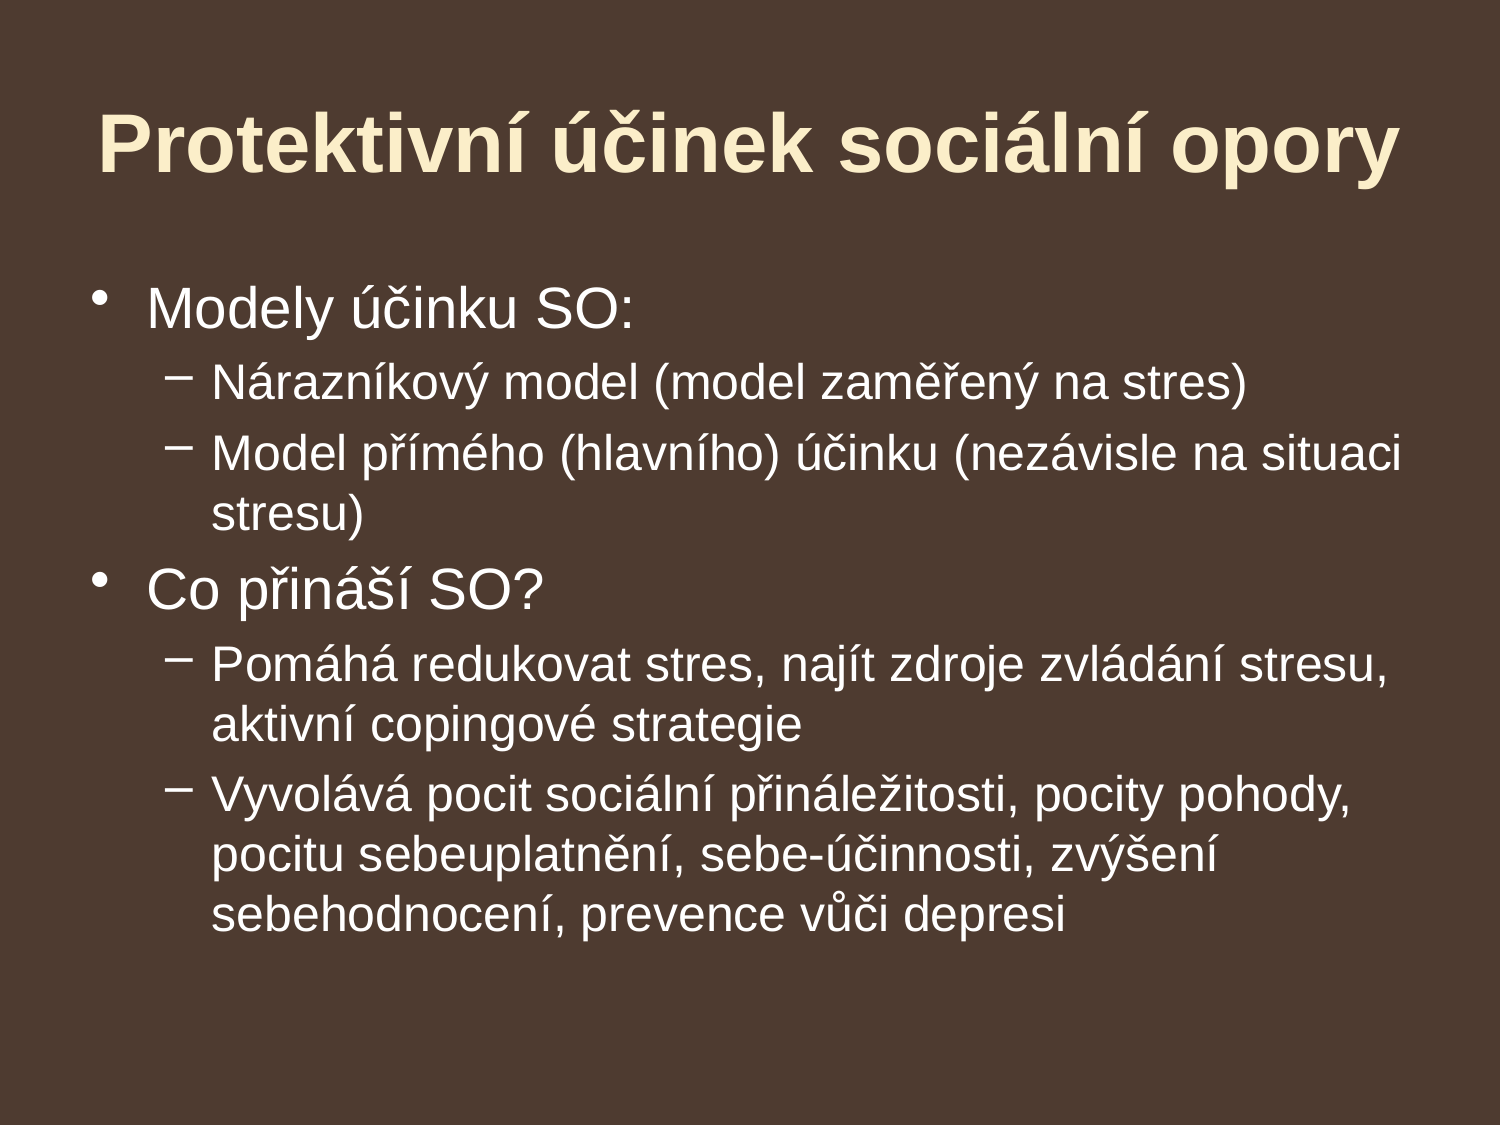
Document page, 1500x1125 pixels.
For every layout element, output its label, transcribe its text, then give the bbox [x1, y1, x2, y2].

list Modely účinku SO: Nárazníkový model (model zaměřený na stres) Model přímého (hlavního) účinku (nezávisle na situaci stresu) Co přináší SO? Pomáhá redukovat stres, najít zdroje zvládání stresu, aktivní copingové strategie Vyvolává pocit sociální přináležitosti, pocity pohody, pocitu sebeuplatnění, sebe-účinnosti, zvýšení sebehodnocení, prevence vůči depresi [75, 262, 1425, 1005]
title Protektivní účinek sociální opory [75, 45, 1425, 233]
